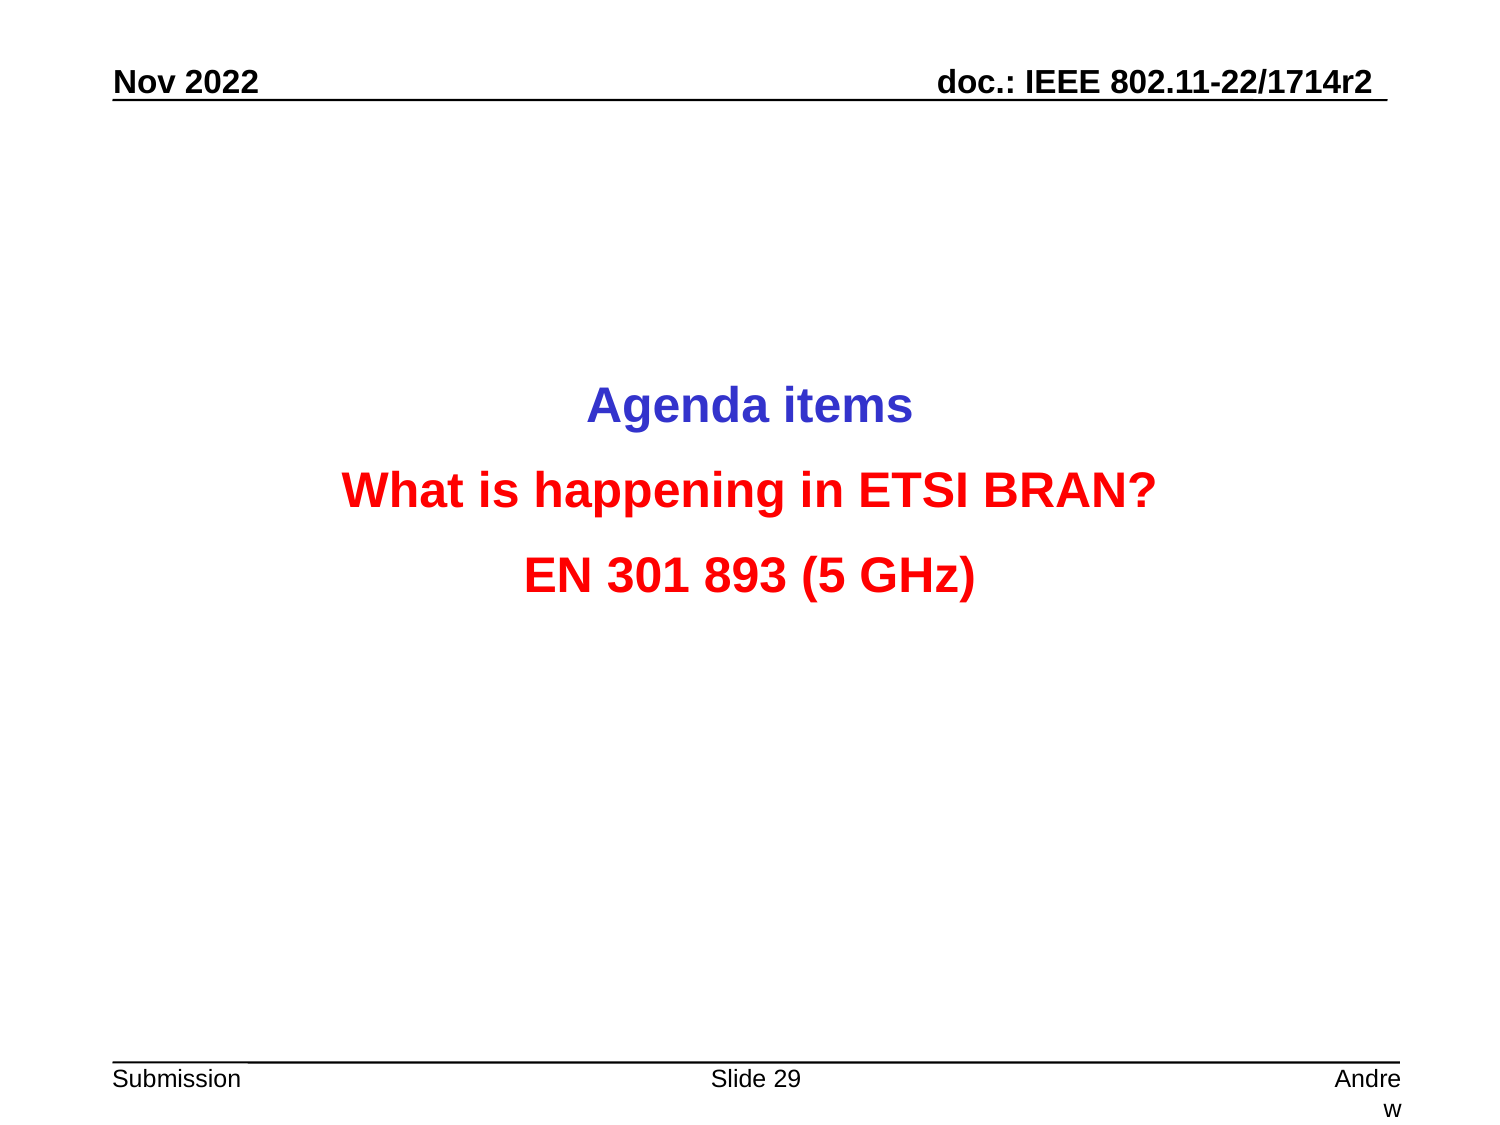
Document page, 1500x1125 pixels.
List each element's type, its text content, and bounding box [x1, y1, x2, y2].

slide_number Slide 29 [709, 1061, 803, 1093]
footer Andrew Myles, Cisco [1320, 1061, 1402, 1093]
list Agenda items What is happening in ETSI BRAN? EN 301 893 (5 GHz) [112, 324, 1388, 650]
